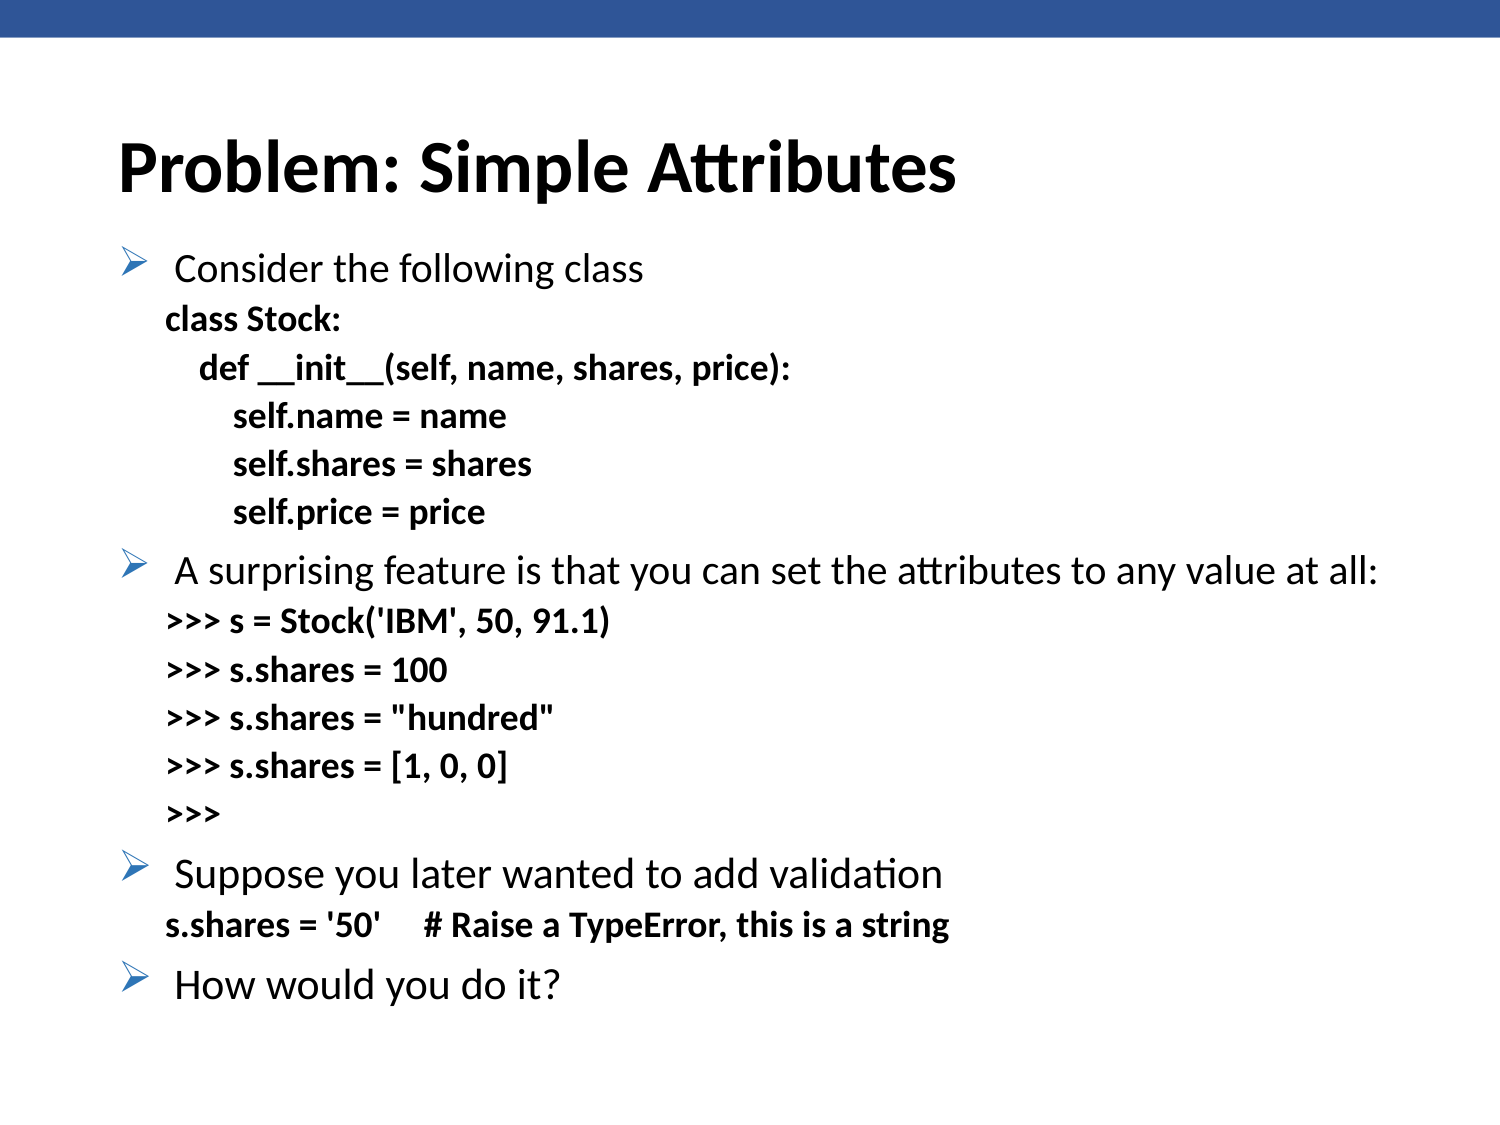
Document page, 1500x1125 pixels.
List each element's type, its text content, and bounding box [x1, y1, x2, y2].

list Consider the following class class Stock: def __init__(self, name, shares, price): self.name = name self.shares = shares self.price = price A surprising feature is that you can set the attributes to any value at all: >>> s = Stock('IBM', 50, 91.1) >>> s.shares = 100 >>> s.shares = "hundred" >>> s.shares = [1, 0, 0] >>> Suppose you later wanted to add validation s.shares = '50' # Raise a TypeError, this is a string How would you do it? [103, 239, 1397, 1090]
title Problem: Simple Attributes [103, 59, 1397, 239]
